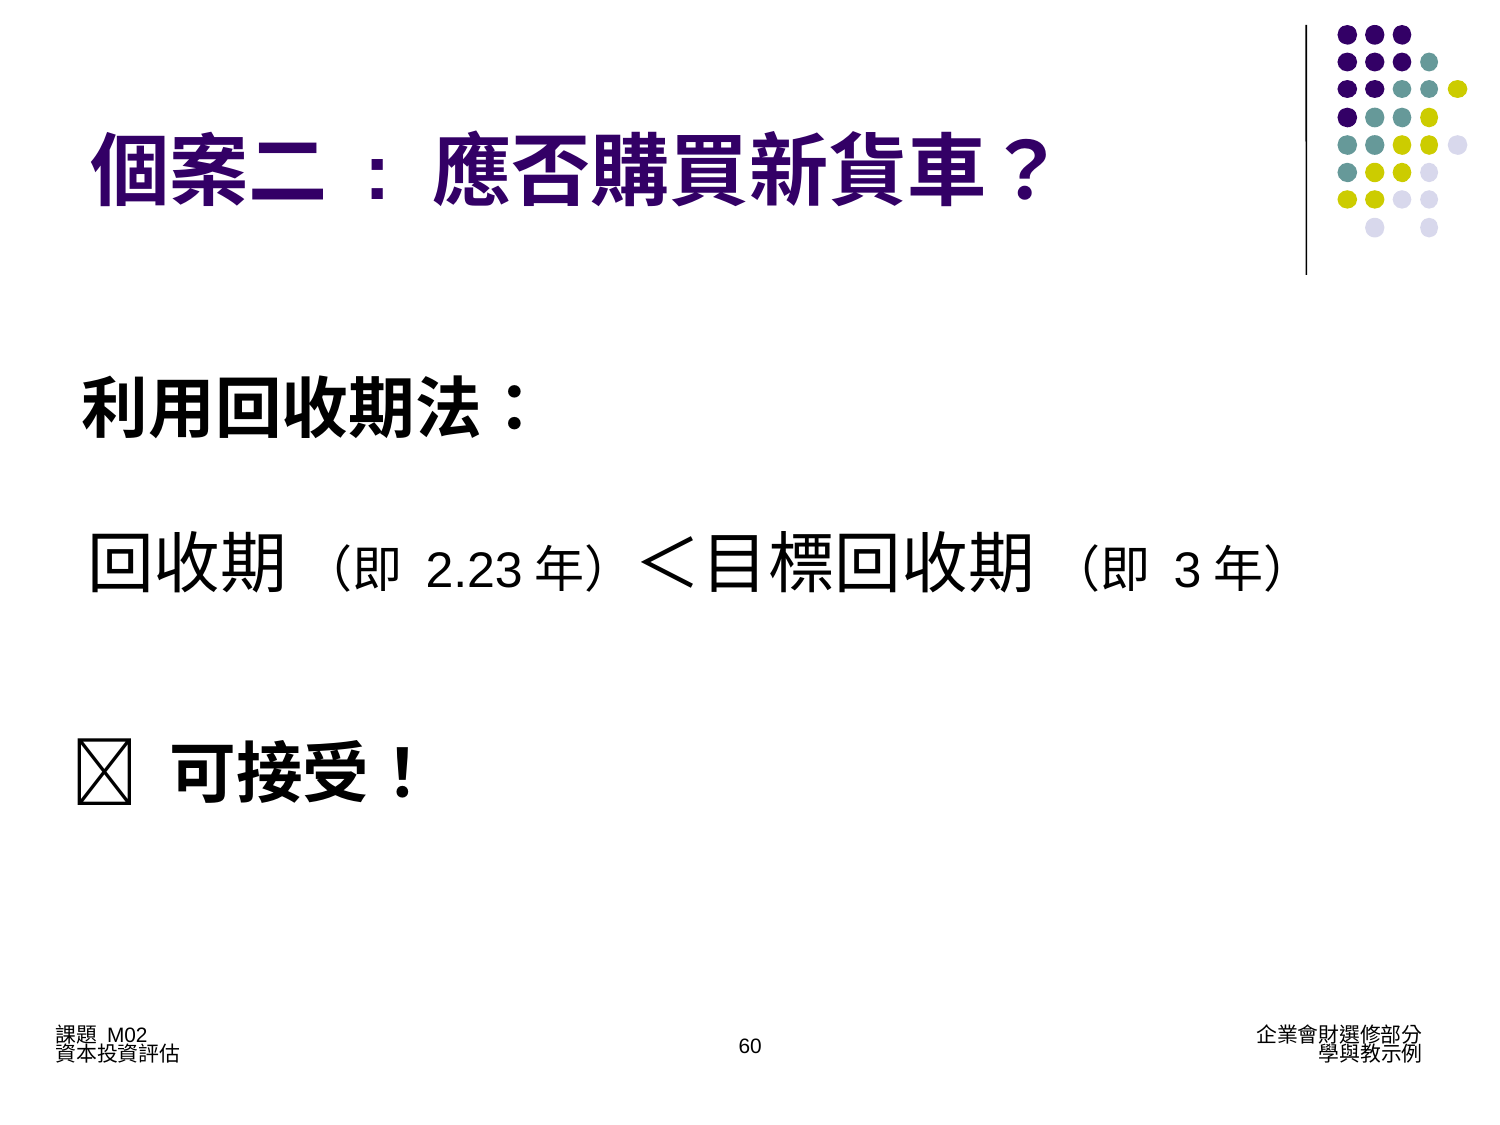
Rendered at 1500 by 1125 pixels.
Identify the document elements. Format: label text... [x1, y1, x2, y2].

text_box 利用回收期法： [66, 358, 1101, 454]
footer 60 [512, 1024, 988, 1101]
list 回收期 （即 2.23年）＜目標回收期 （即 3年）  可接受！ [41, 513, 1414, 898]
text_box 個案二 : 應否購買新貨車？ [75, 65, 1313, 223]
